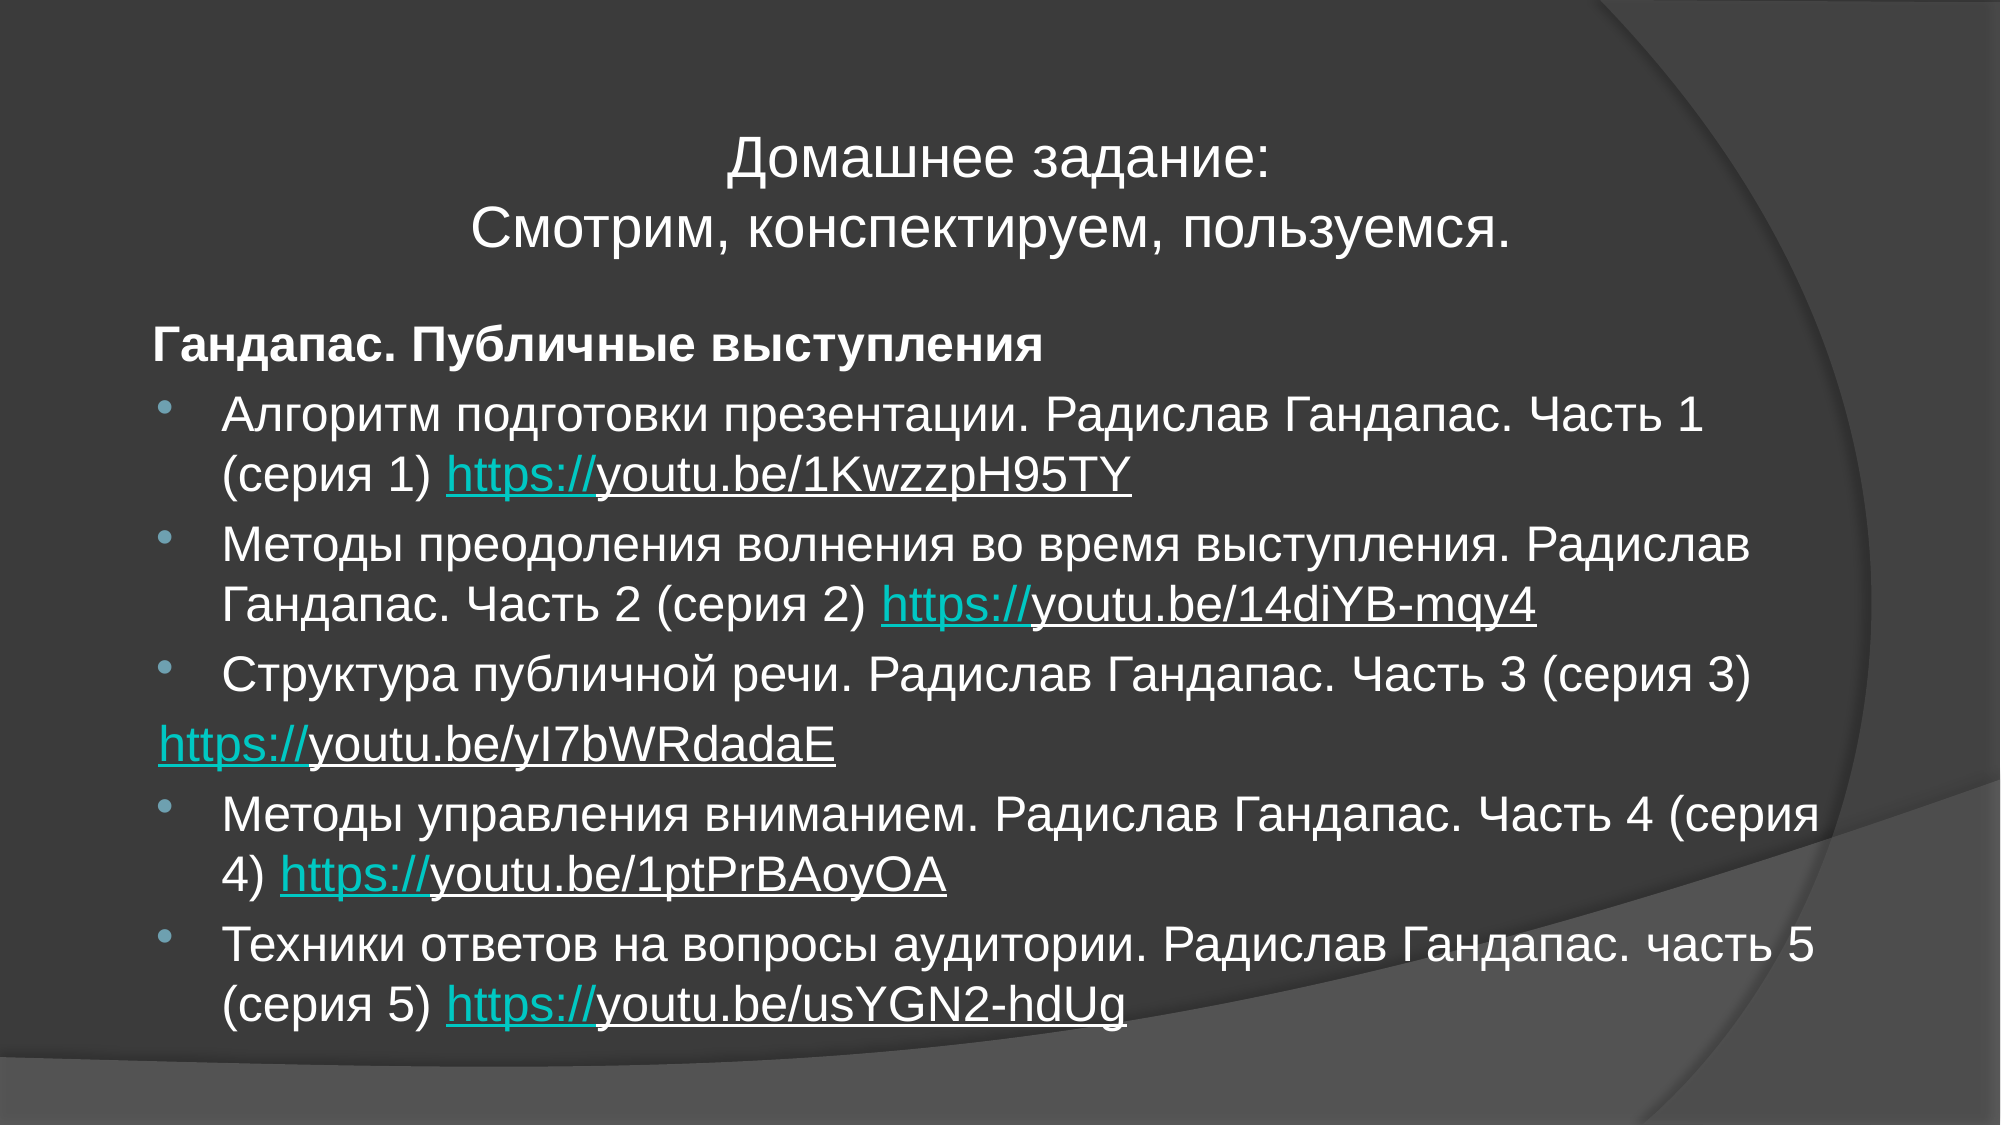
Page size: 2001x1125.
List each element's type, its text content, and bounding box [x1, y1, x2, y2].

list Гандапас. Публичные выступления Алгоритм подготовки презентации. Радислав Гандапас. Часть 1 (серия 1) https://youtu.be/1KwzzpH95TY Методы преодоления волнения во время выступления. Радислав Гандапас. Часть 2 (серия 2) https://youtu.be/14diYB-mqy4 Структура публичной речи. Радислав Гандапас. Часть 3 (серия 3) https://youtu.be/yI7bWRdadaE Методы управления вниманием. Радислав Гандапас. Часть 4 (серия 4) https://youtu.be/1ptPrBAoyOA Техники ответов на вопросы аудитории. Радислав Гандапас. часть 5 (серия 5) https://youtu.be/usYGN2-hdUg [137, 234, 1863, 1085]
title Домашнее задание: Смотрим, конспектируем, пользуемся. [137, 59, 1863, 234]
